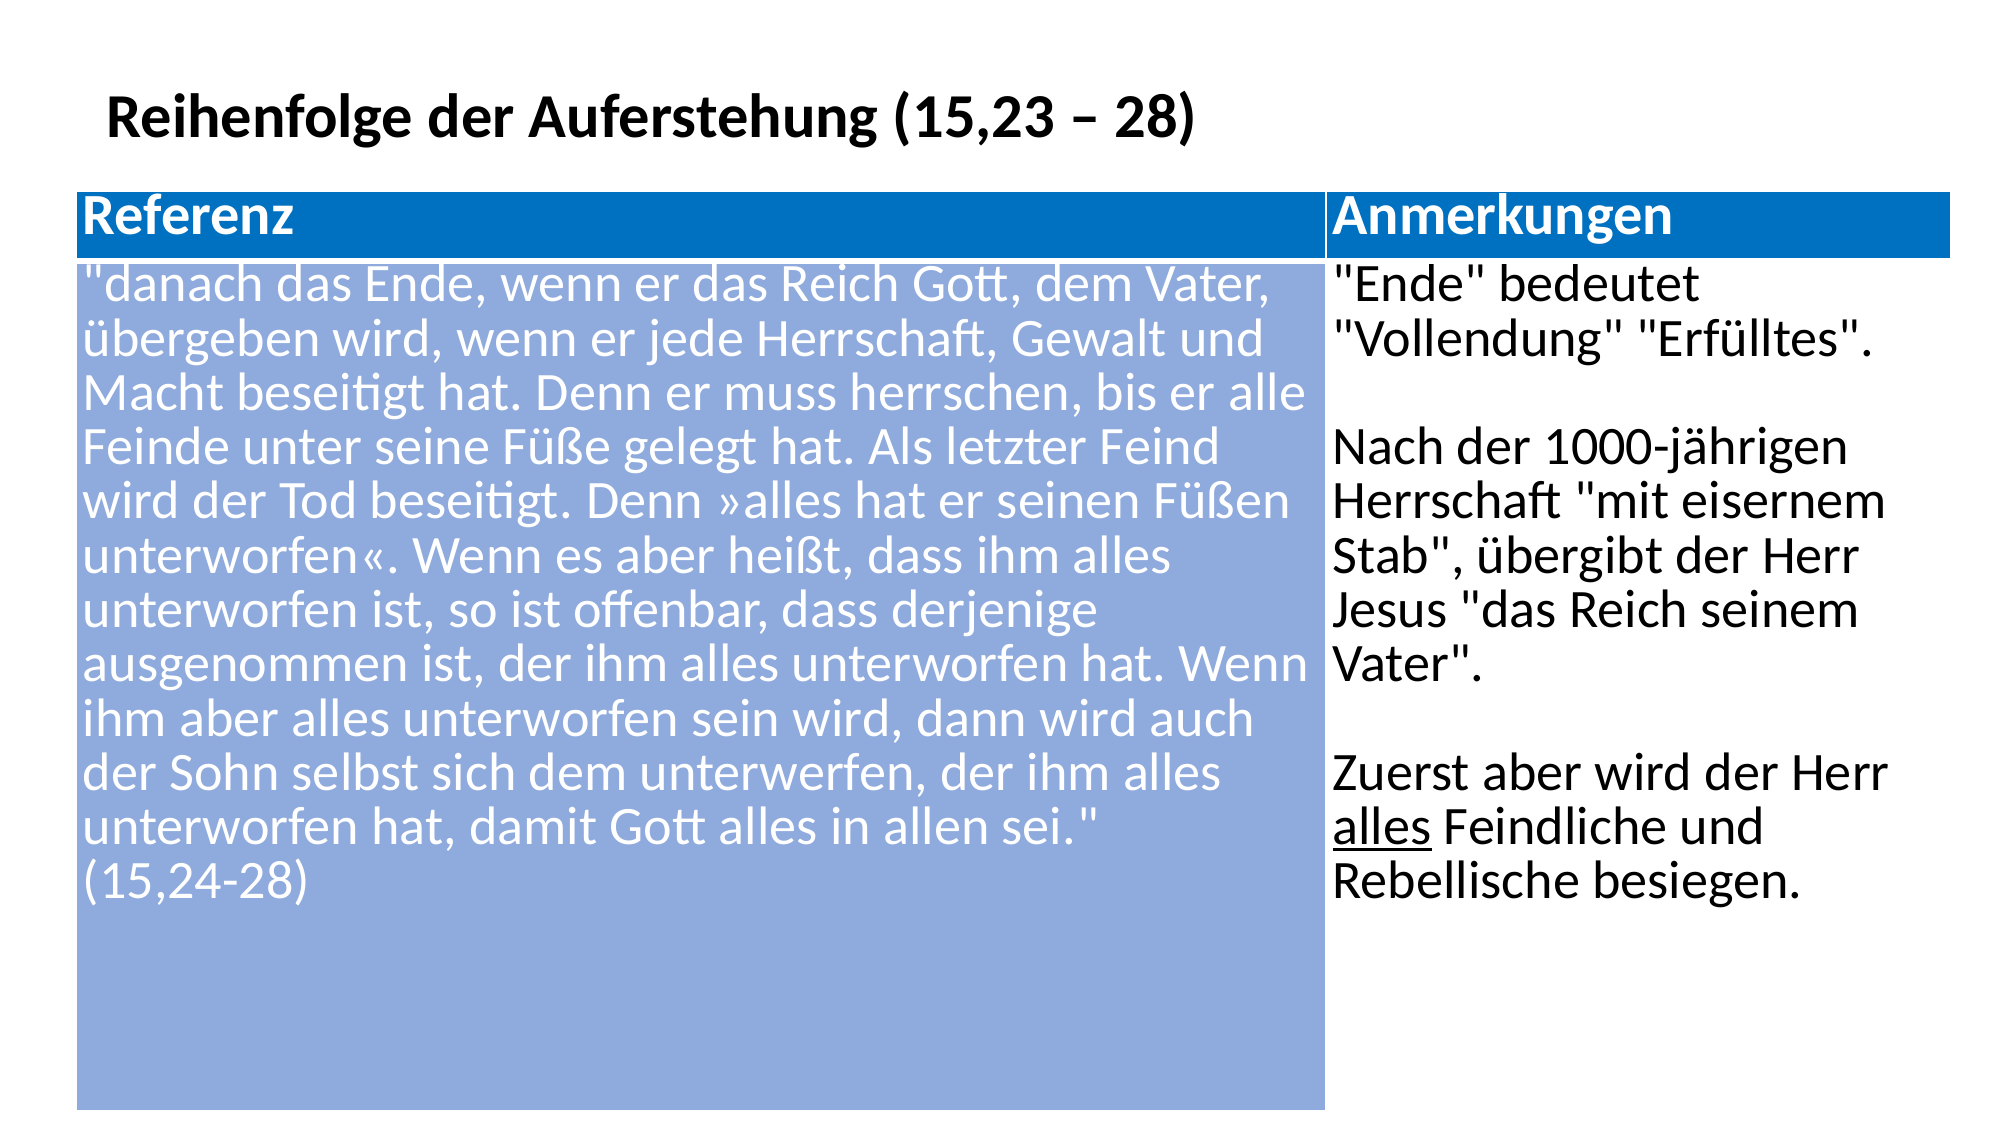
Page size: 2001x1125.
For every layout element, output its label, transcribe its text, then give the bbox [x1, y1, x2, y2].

text_box Reihenfolge der Auferstehung (15,23 – 28) [91, 67, 1214, 157]
table_cell "danach das Ende, wenn er das Reich Gott, dem Vater, übergeben wird, wenn er jede Herrschaft, Gewalt und Macht beseitigt hat. Denn er muss herrschen, bis er alle Feinde unter seine Füße gelegt hat. Als letzter Feind wird der Tod beseitigt. Denn »alles hat er seinen Füßen unterworfen«. Wenn es aber heißt, dass ihm alles unterworfen ist, so ist offenbar, dass derjenige ausgenommen ist, der ihm alles unterworfen hat. Wenn ihm aber alles unterworfen sein wird, dann wird auch der Sohn selbst sich dem unterwerfen, der ihm alles unterworfen hat, damit Gott alles in allen sei." (15,24-28) [77, 264, 1325, 1110]
table_header Referenz [77, 192, 1325, 258]
table_cell "Ende" bedeutet "Vollendung" "Erfülltes". Nach der 1000-jährigen Herrschaft "mit eisernem Stab", übergibt der Herr Jesus "das Reich seinem Vater". Zuerst aber wird der Herr alles Feindliche und Rebellische besiegen. [1327, 264, 1950, 1110]
table_header Anmerkungen [1327, 192, 1950, 258]
